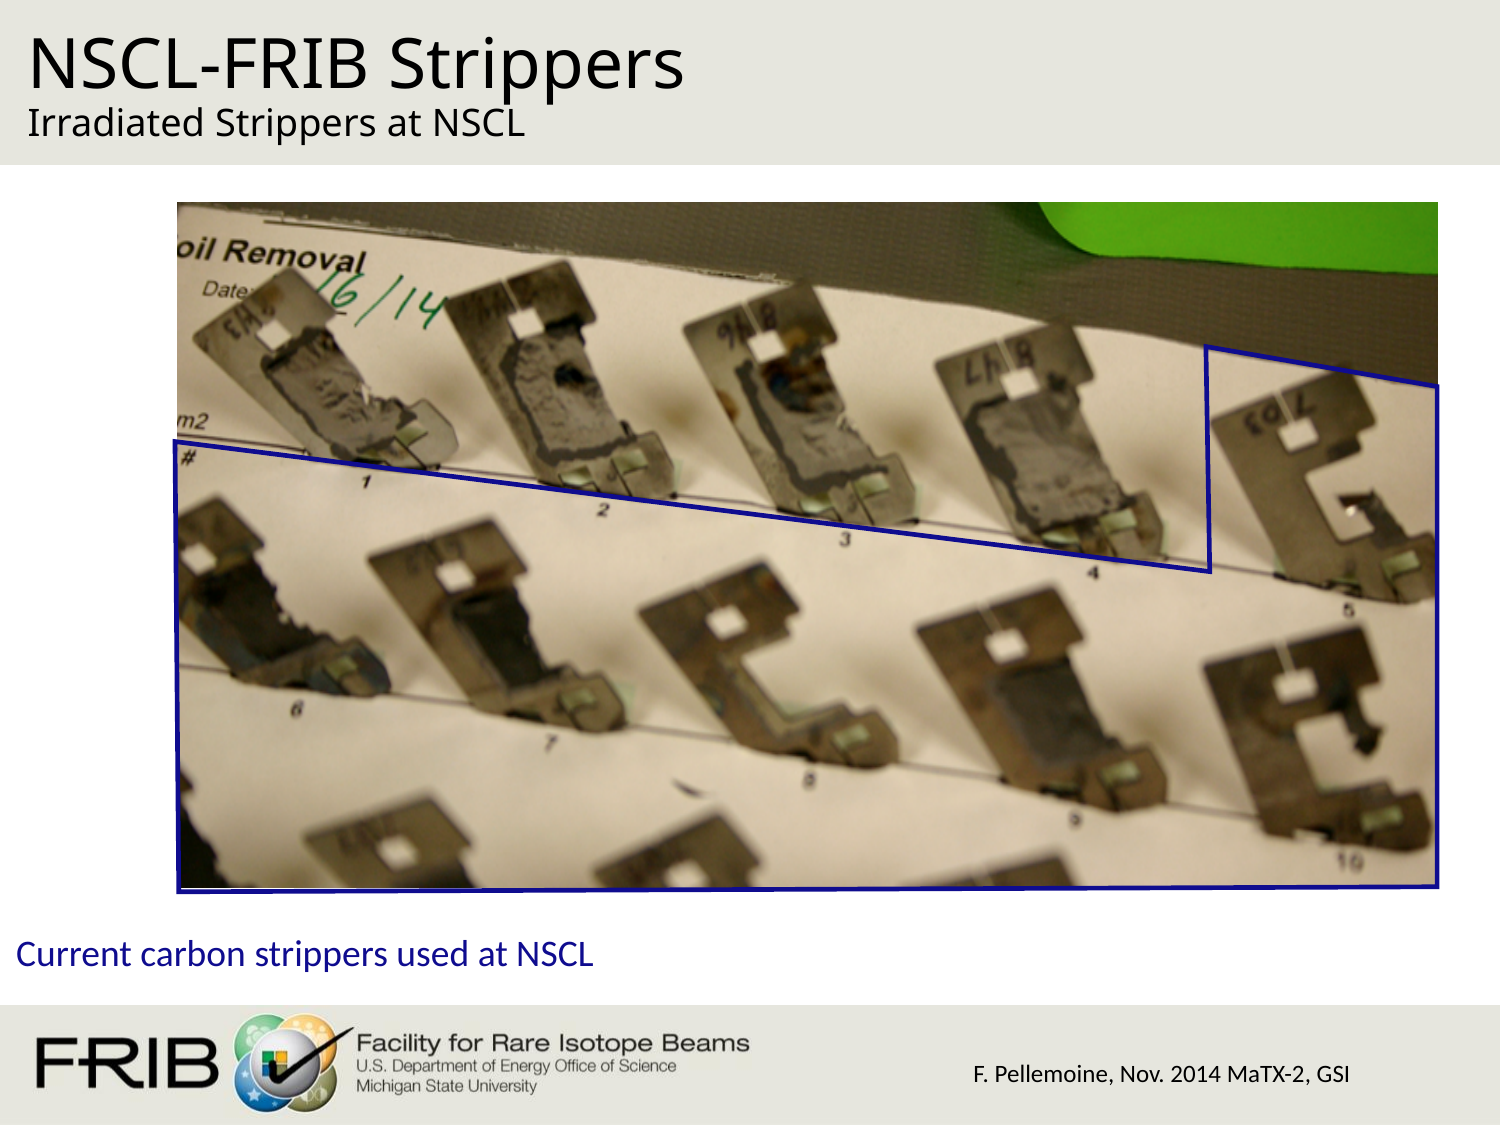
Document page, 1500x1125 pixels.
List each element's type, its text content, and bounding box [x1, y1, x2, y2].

title NSCL-FRIB Strippers Irradiated Strippers at NSCL [12, 20, 1488, 153]
picture [0, 0, 1500, 165]
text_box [174, 202, 1438, 892]
text_box Current carbon strippers used at NSCL [1, 921, 883, 982]
footer F. Pellemoine, Nov. 2014 MaTX-2, GSI [924, 1042, 1400, 1103]
picture [0, 1005, 1500, 1125]
